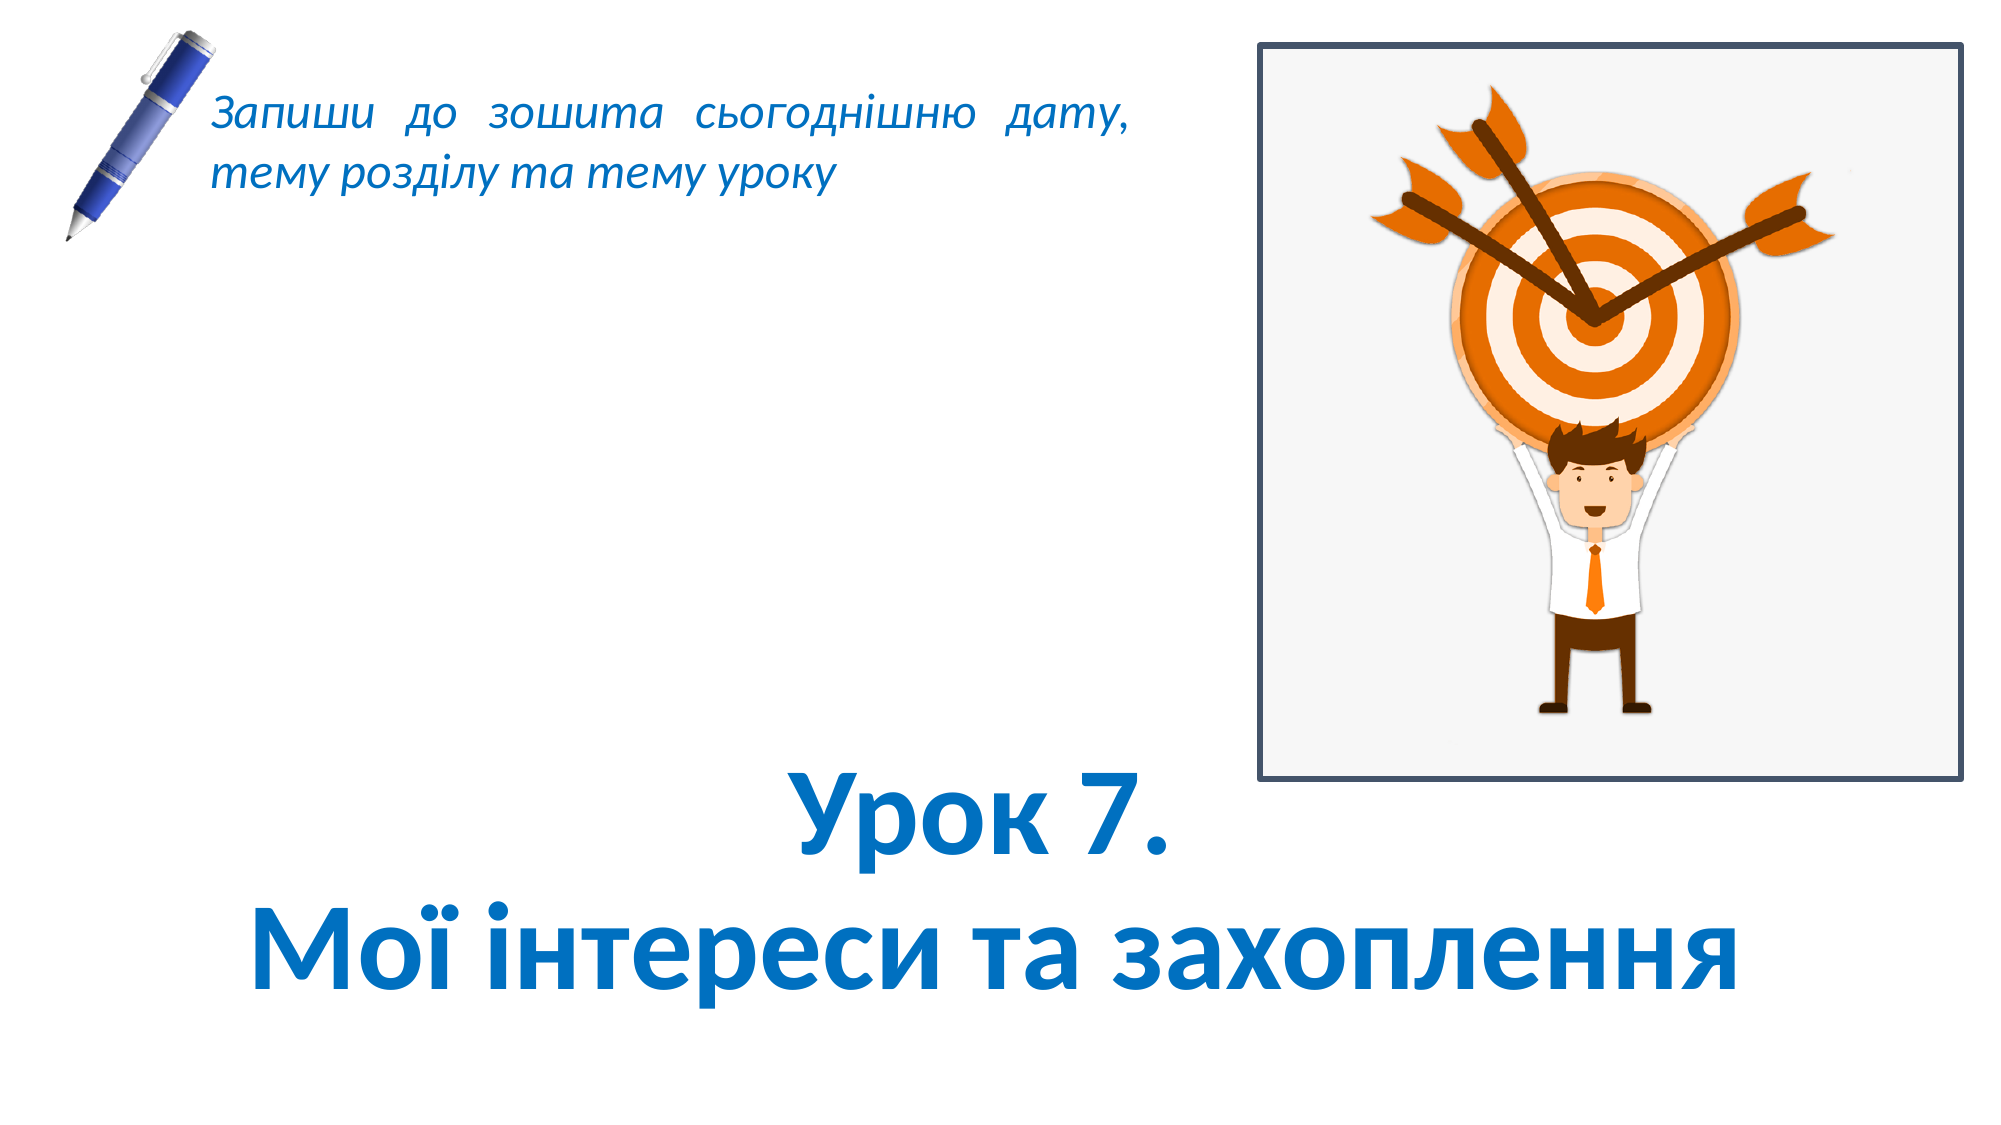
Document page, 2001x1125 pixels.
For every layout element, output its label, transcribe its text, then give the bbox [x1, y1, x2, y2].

picture [17, 10, 232, 268]
text_box Запиши до зошита сьогоднішню дату, тему розділу та тему уроку [195, 71, 1147, 206]
text_box Урок 7. Мої інтереси та захоплення [0, 739, 1996, 1025]
picture [1262, 48, 1958, 777]
